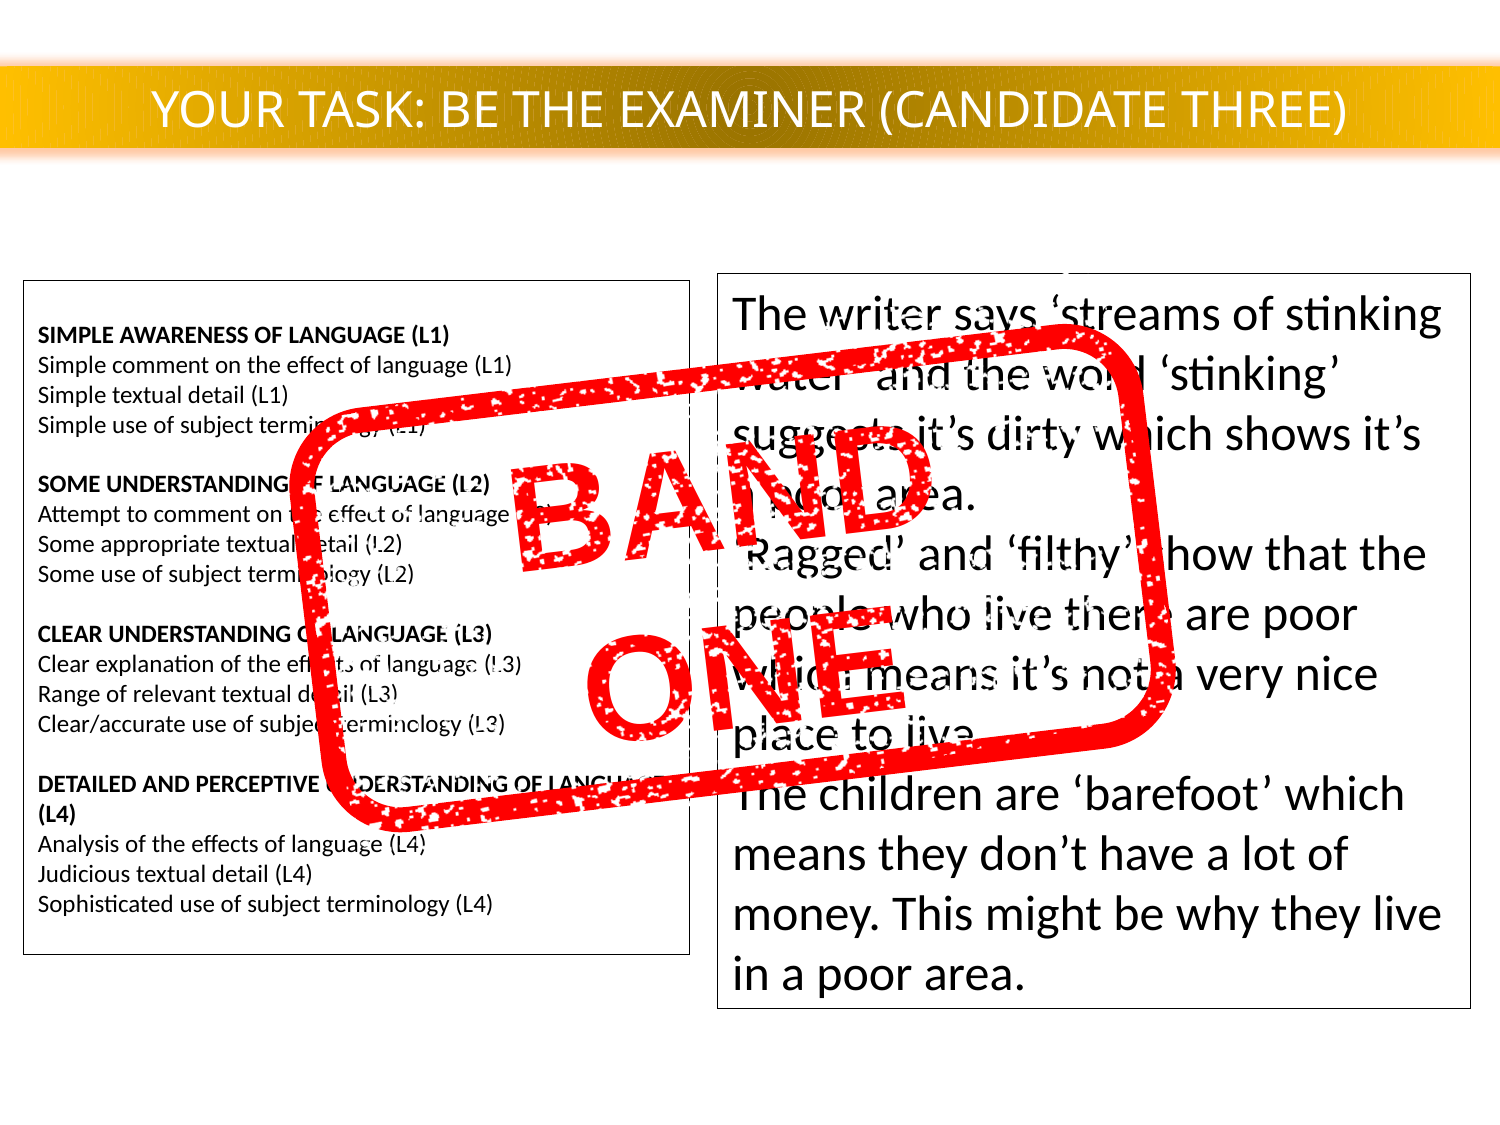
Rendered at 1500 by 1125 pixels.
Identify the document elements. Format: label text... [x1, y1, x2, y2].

text_box SIMPLE AWARENESS OF LANGUAGE (L1) Simple comment on the effect of language (L1) Simple textual detail (L1) Simple use of subject terminology (L1) SOME UNDERSTANDING OF LANGUAGE (L2) Attempt to comment on the effect of language (L2) Some appropriate textual detail (L2) Some use of subject terminology (L2) CLEAR UNDERSTANDING OF LANGUAGE (L3) Clear explanation of the effects of language (L3) Range of relevant textual detail (L3) Clear/accurate use of subject terminology (L3) DETAILED AND PERCEPTIVE UNDERSTANDING OF LANGUAGE (L4) Analysis of the effects of language (L4) Judicious textual detail (L4) Sophisticated use of subject terminology (L4) [23, 280, 690, 955]
text_box YOUR TASK: BE THE EXAMINER (CANDIDATE THREE) [0, 65, 1500, 149]
text_box The writer says ‘streams of stinking water’ and the word ‘stinking’ suggests it’s dirty which shows it’s a poor area. ‘Ragged’ and ‘filthy’ show that the people who live there are poor which means it’s not a very nice place to live. The children are ‘barefoot’ which means they don’t have a lot of money. This might be why they live in a poor area. [717, 273, 1471, 1009]
picture [277, 267, 1184, 869]
